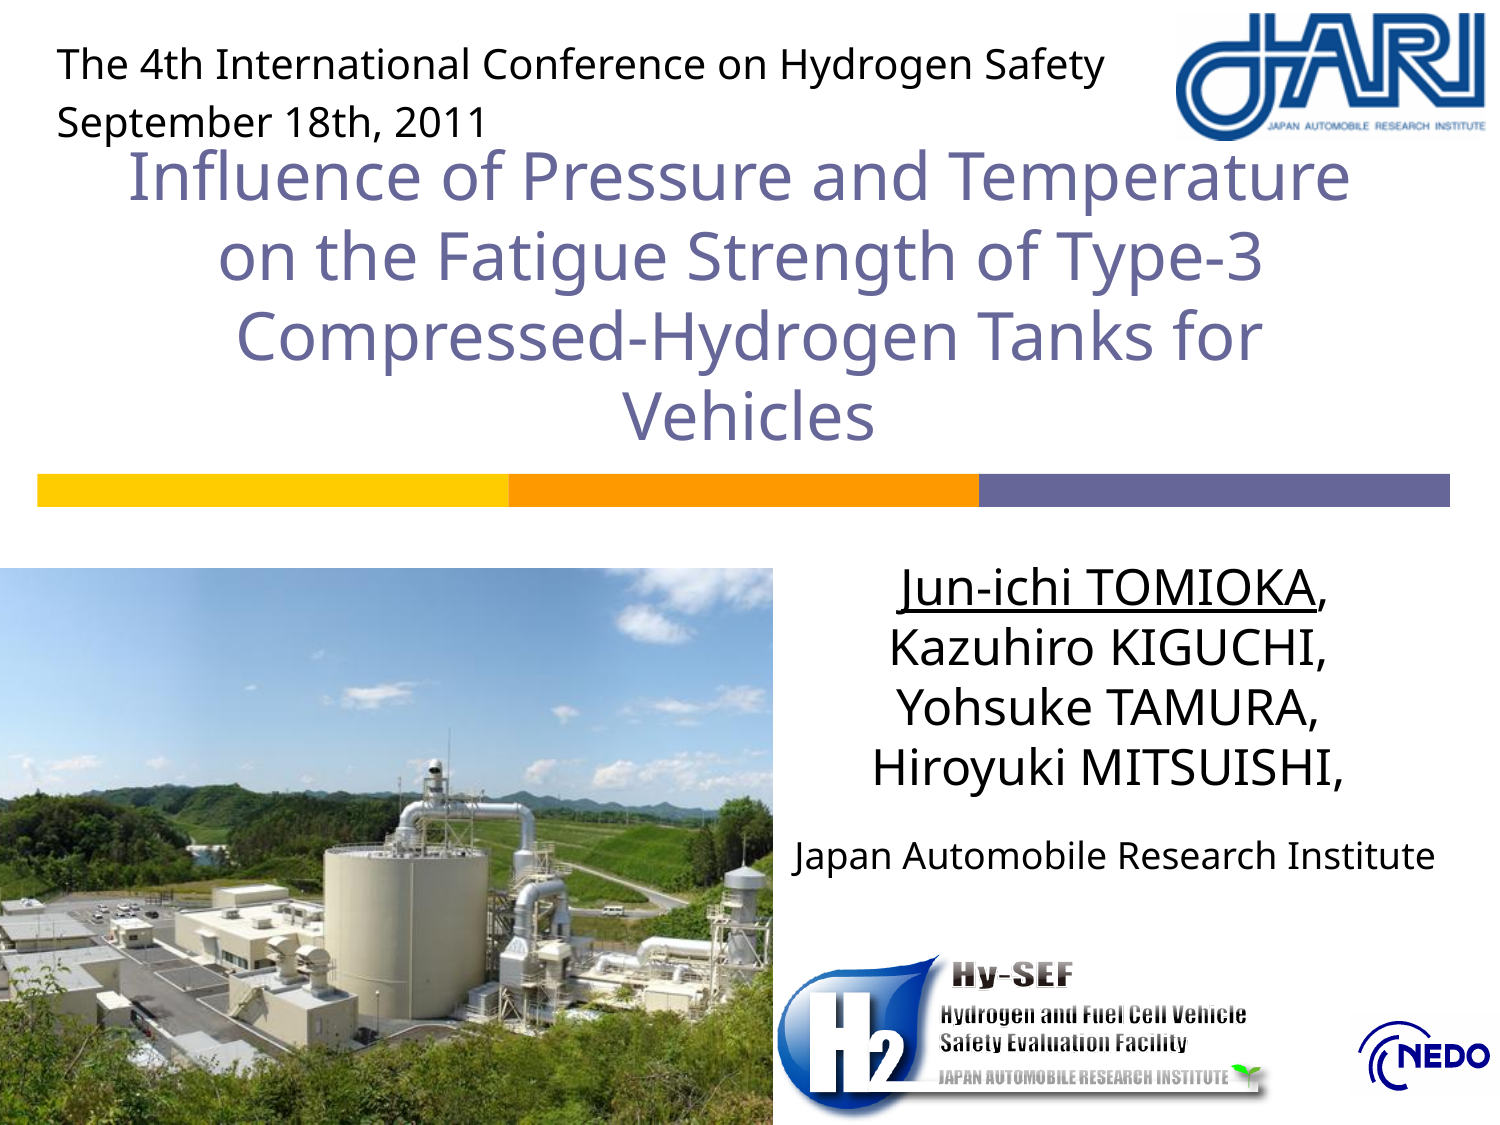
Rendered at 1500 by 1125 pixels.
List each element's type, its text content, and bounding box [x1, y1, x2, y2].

subtitle Jun-ichi TOMIOKA, Kazuhiro KIGUCHI, Yohsuke TAMURA, Hiroyuki MITSUISHI, Japan Automobile Research Institute [771, 547, 1459, 925]
picture [1175, 13, 1486, 141]
list The 4th International Conference on Hydrogen Safety September 18th, 2011 [41, 29, 1265, 169]
picture [0, 568, 1278, 1125]
title Influence of Pressure and Temperature on the Fatigue Strength of Type-3 Compressed-Hydrogen Tanks for Vehicles [112, 175, 1388, 462]
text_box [1347, 1012, 1500, 1097]
